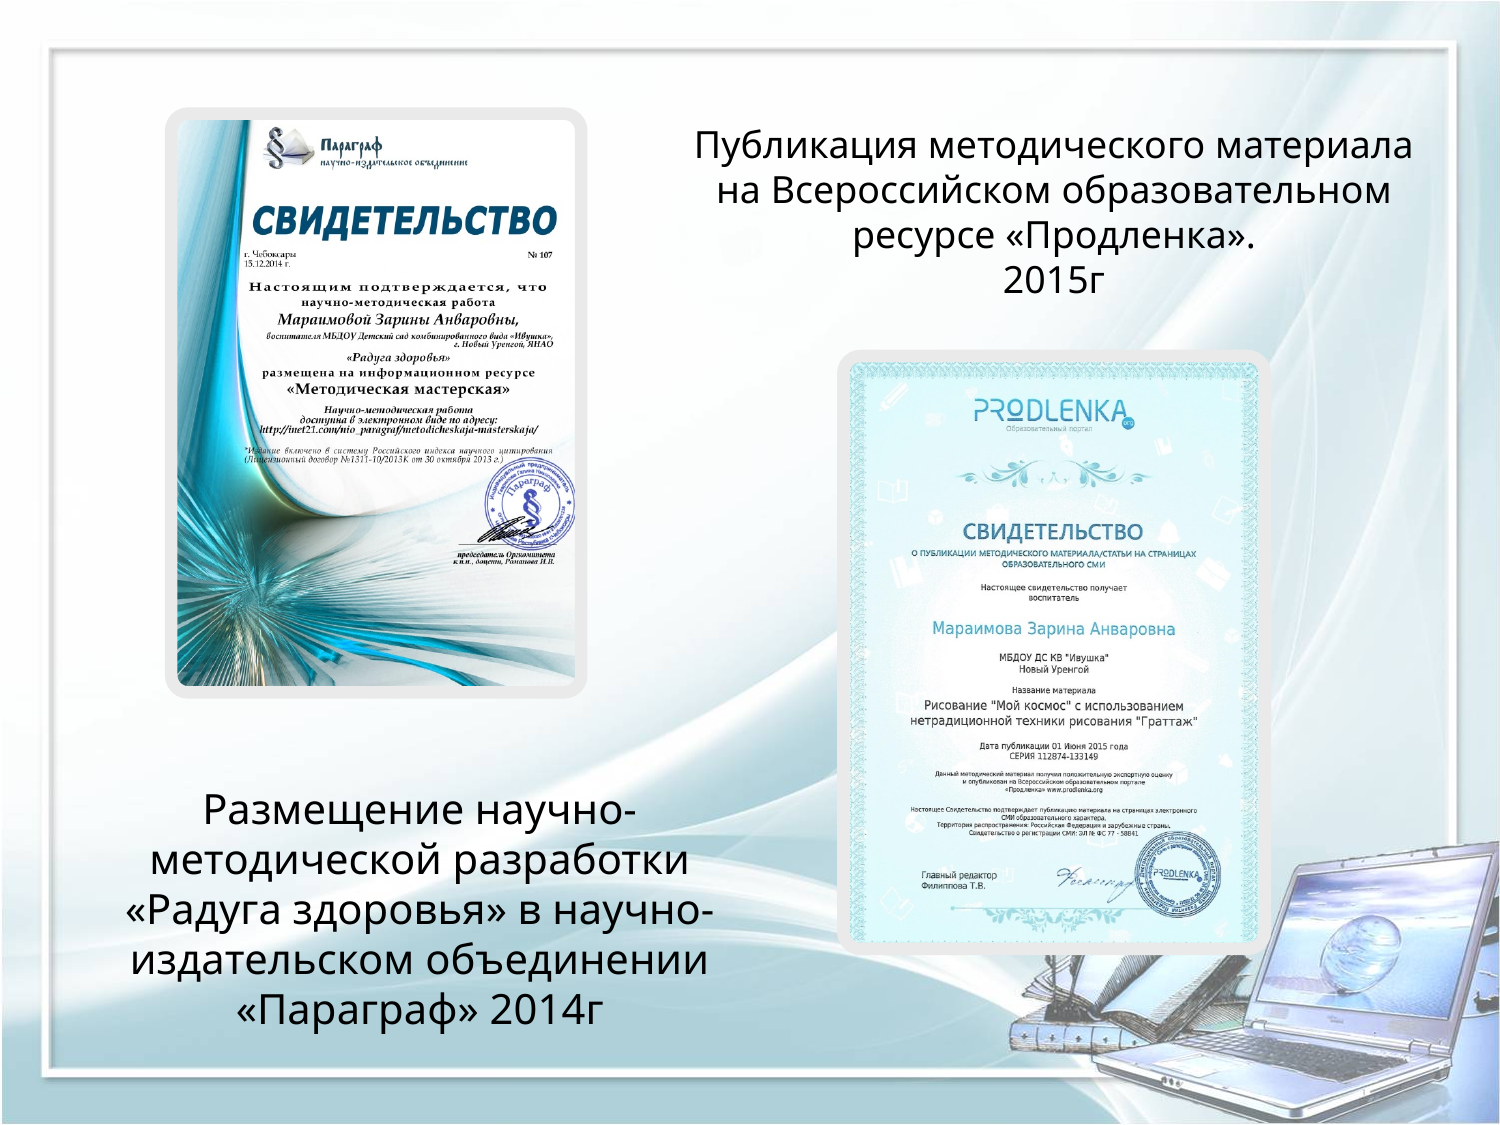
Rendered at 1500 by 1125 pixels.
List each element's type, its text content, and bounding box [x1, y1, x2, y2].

text_box Публикация методического материала на Всероссийском образовательном ресурсе «Продленка». 2015г [679, 113, 1430, 309]
list Размещение научно-методической разработки «Радуга здоровья» в научно-издательском объединении «Параграф» 2014г [88, 775, 751, 1040]
picture [0, 0, 1500, 1125]
